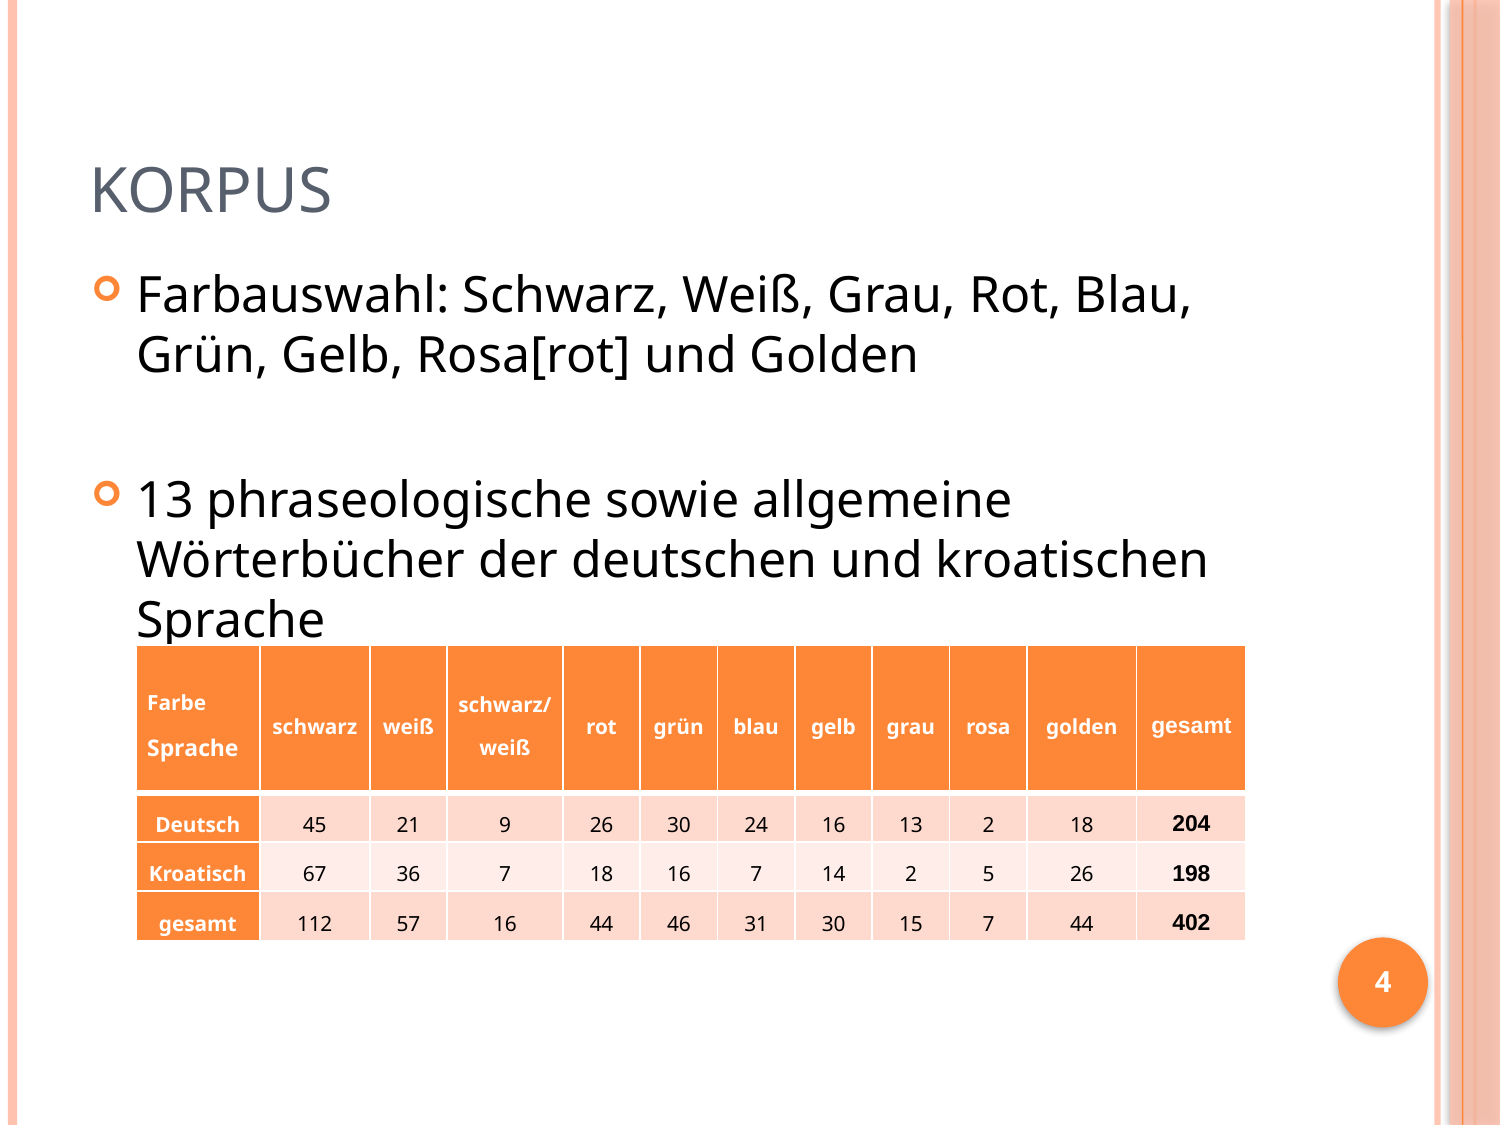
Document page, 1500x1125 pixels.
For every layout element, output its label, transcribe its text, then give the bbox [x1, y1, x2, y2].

table_cell 26 [564, 796, 639, 841]
list Farbauswahl: Schwarz, Weiß, Grau, Rot, Blau, Grün, Gelb, Rosa[rot] und Golden 13 phraseologische sowie allgemeine Wörterbücher der deutschen und kroatischen Sprache [76, 255, 1302, 1055]
table_header rosa [950, 646, 1026, 790]
table_cell 18 [564, 843, 639, 890]
table_header Farbe Sprache [137, 646, 259, 790]
table_cell 16 [641, 843, 717, 890]
table_cell 67 [261, 843, 369, 890]
table_header schwarz [261, 646, 369, 790]
table_cell 2 [873, 843, 949, 890]
table_cell Kroatisch [137, 843, 259, 890]
table_header schwarz/ weiß [448, 646, 562, 790]
table_cell 44 [564, 892, 639, 940]
table_cell 24 [718, 796, 794, 841]
table_cell 15 [873, 892, 949, 940]
table_header golden [1028, 646, 1136, 790]
table_cell 7 [448, 843, 562, 890]
table_cell 31 [718, 892, 794, 940]
table_header rot [564, 646, 639, 790]
table_header grau [873, 646, 949, 790]
table_cell 204 [1137, 796, 1245, 841]
table_header blau [718, 646, 794, 790]
table_header weiß [371, 646, 446, 790]
table_cell 30 [796, 892, 871, 940]
table_cell 21 [371, 796, 446, 841]
table_cell 57 [371, 892, 446, 940]
table_header gesamt [1137, 646, 1245, 790]
table_cell 402 [1137, 892, 1245, 940]
table_cell 16 [796, 796, 871, 841]
table_cell 14 [796, 843, 871, 890]
table_cell 7 [718, 843, 794, 890]
table_cell 18 [1028, 796, 1136, 841]
table_cell 26 [1028, 843, 1136, 890]
table_cell 45 [261, 796, 369, 841]
table_header gelb [796, 646, 871, 790]
table_cell 9 [448, 796, 562, 841]
table_cell 46 [641, 892, 717, 940]
slide_number 4 [1333, 940, 1434, 1027]
table_cell 5 [950, 843, 1026, 890]
table_cell 30 [641, 796, 717, 841]
table_cell 7 [950, 892, 1026, 940]
table_header grün [641, 646, 717, 790]
table_cell 36 [371, 843, 446, 890]
title Korpus [75, 45, 1300, 233]
table_cell 44 [1028, 892, 1136, 940]
table_cell 198 [1137, 843, 1245, 890]
table_cell 16 [448, 892, 562, 940]
table_cell 13 [873, 796, 949, 841]
table_cell 2 [950, 796, 1026, 841]
table_cell gesamt [137, 892, 259, 940]
table_cell Deutsch [137, 796, 259, 841]
table_cell 112 [261, 892, 369, 940]
